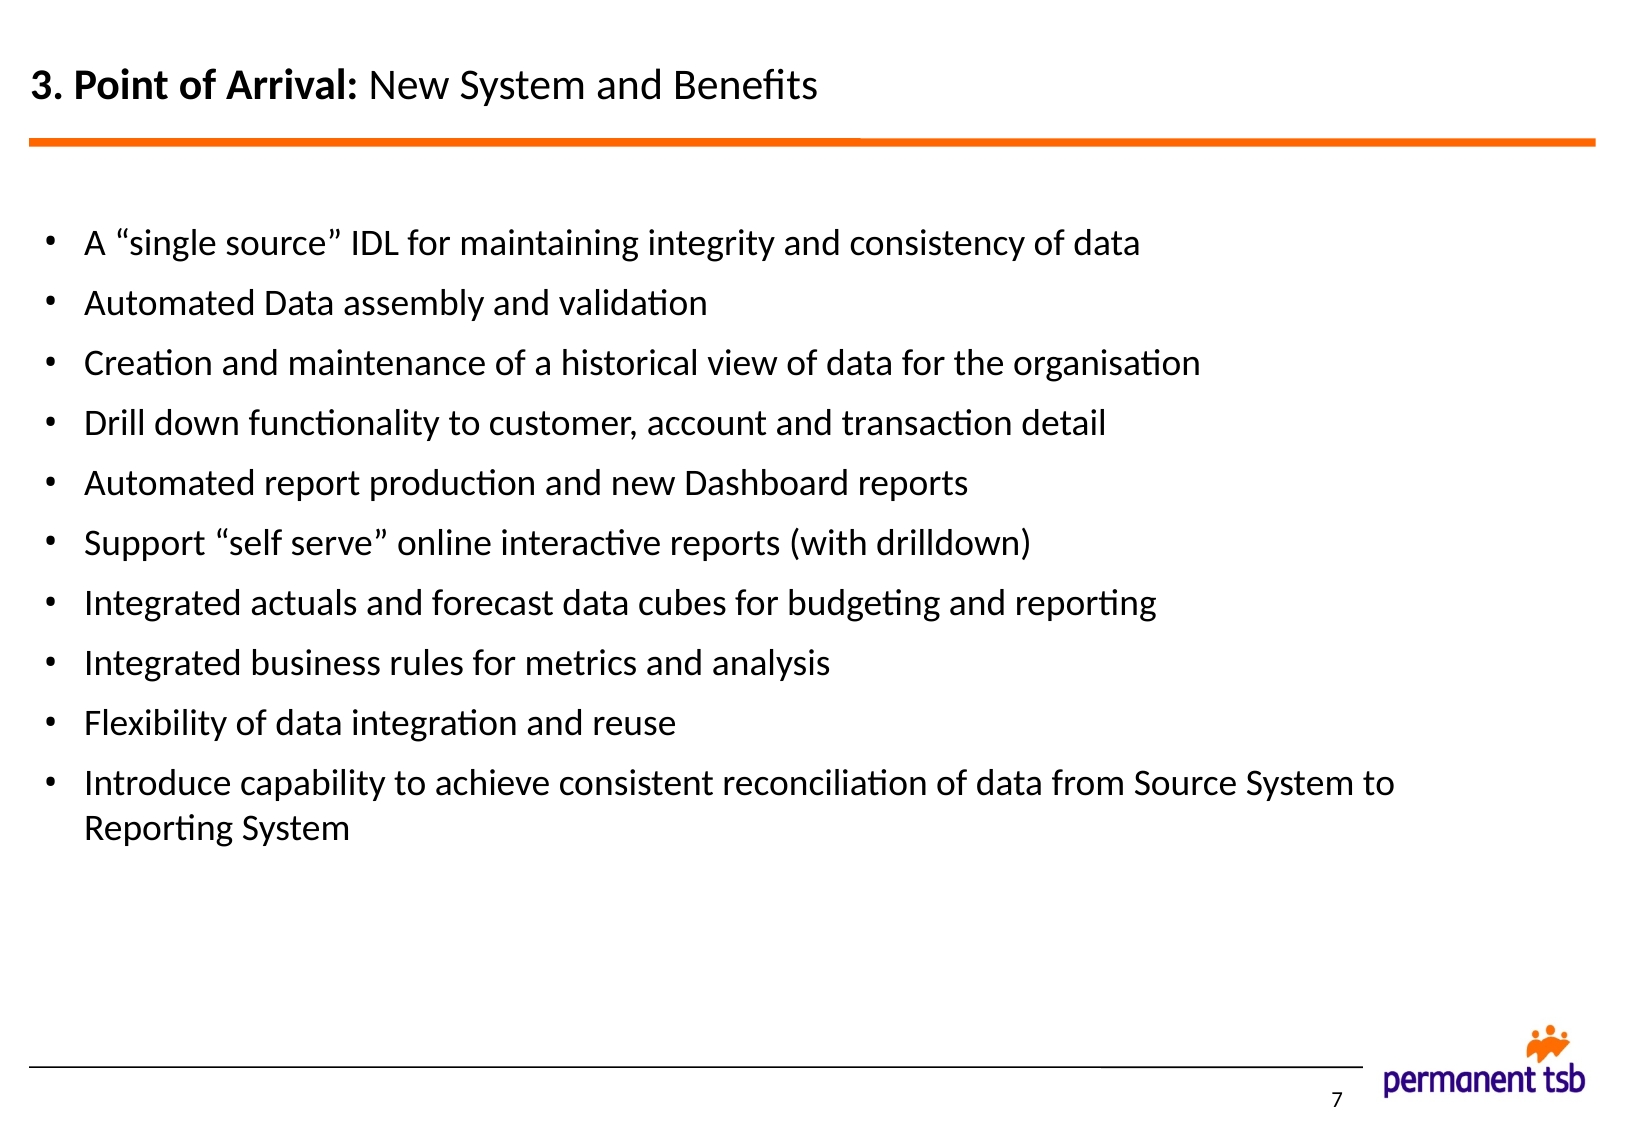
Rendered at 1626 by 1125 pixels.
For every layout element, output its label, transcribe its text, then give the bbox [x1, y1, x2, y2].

picture [1364, 1017, 1605, 1105]
list A “single source” IDL for maintaining integrity and consistency of data Automated Data assembly and validation Creation and maintenance of a historical view of data for the organisation Drill down functionality to customer, account and transaction detail Automated report production and new Dashboard reports Support “self serve” online interactive reports (with drilldown) Integrated actuals and forecast data cubes for budgeting and reporting Integrated business rules for metrics and analysis Flexibility of data integration and reuse Introduce capability to achieve consistent reconciliation of data from Source System to Reporting System [29, 211, 1530, 1047]
title 3. Point of Arrival: New System and Benefits [29, 12, 1573, 151]
